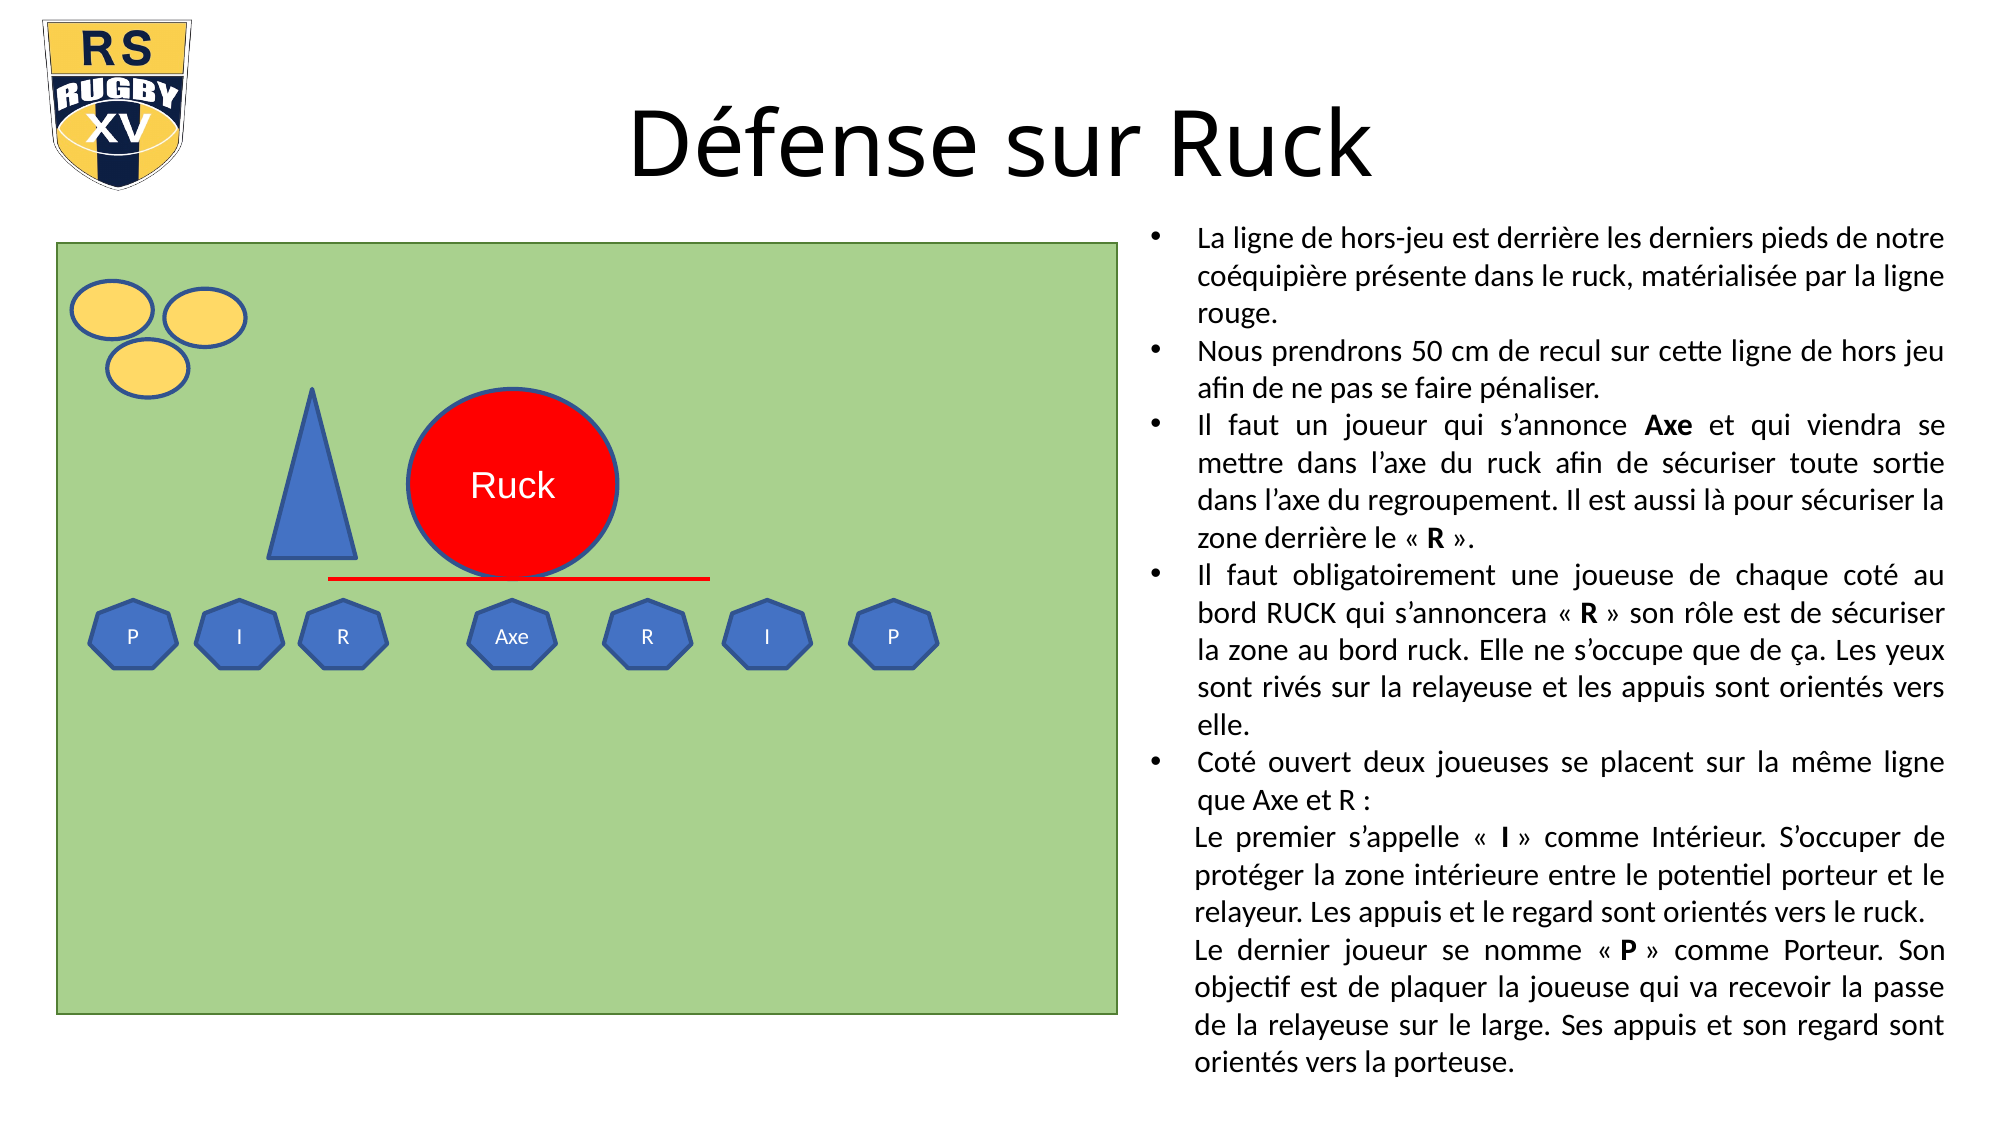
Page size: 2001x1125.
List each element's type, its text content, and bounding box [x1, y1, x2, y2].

text_box Axe [468, 599, 556, 669]
text_box P [89, 599, 177, 669]
title Défense sur Ruck [250, 47, 1750, 247]
picture [12, 1, 223, 205]
text_box I [195, 599, 284, 669]
text_box R [299, 599, 388, 669]
text_box [268, 388, 356, 559]
text_box La ligne de hors-jeu est derrière les derniers pieds de notre coéquipière présente dans le ruck, matérialisée par la ligne rouge. Nous prendrons 50 cm de recul sur cette ligne de hors jeu afin de ne pas se faire pénaliser. Il faut un joueur qui s’annonce Axe et qui viendra se mettre dans l’axe du ruck afin de sécuriser toute sortie dans l’axe du regroupement. Il est aussi là pour sécuriser la zone derrière le « R ». Il faut obligatoirement une joueuse de chaque coté au bord RUCK qui s’annoncera « R » son rôle est de sécuriser la zone au bord ruck. Elle ne s’occupe que de ça. Les yeux sont rivés sur la relayeuse et les appuis sont orientés vers elle. Coté ouvert deux joueuses se placent sur la même ligne que Axe et R : Le premier s’appelle « I » comme Intérieur. S’occuper de protéger la zone intérieure entre le potentiel porteur et le relayeur. Les appuis et le regard sont orientés vers le ruck. Le dernier joueur se nomme « P » comme Porteur. Son objectif est de plaquer la joueuse qui va recevoir la passe de la relayeuse sur le large. Ses appuis et son regard sont orientés vers la porteuse. [1135, 209, 1962, 1087]
text_box Ruck [408, 388, 618, 577]
text_box [107, 339, 189, 398]
text_box [56, 243, 1117, 1015]
text_box [71, 280, 153, 340]
text_box I [723, 599, 812, 669]
text_box R [603, 599, 692, 669]
text_box P [849, 599, 938, 669]
text_box [164, 288, 246, 348]
